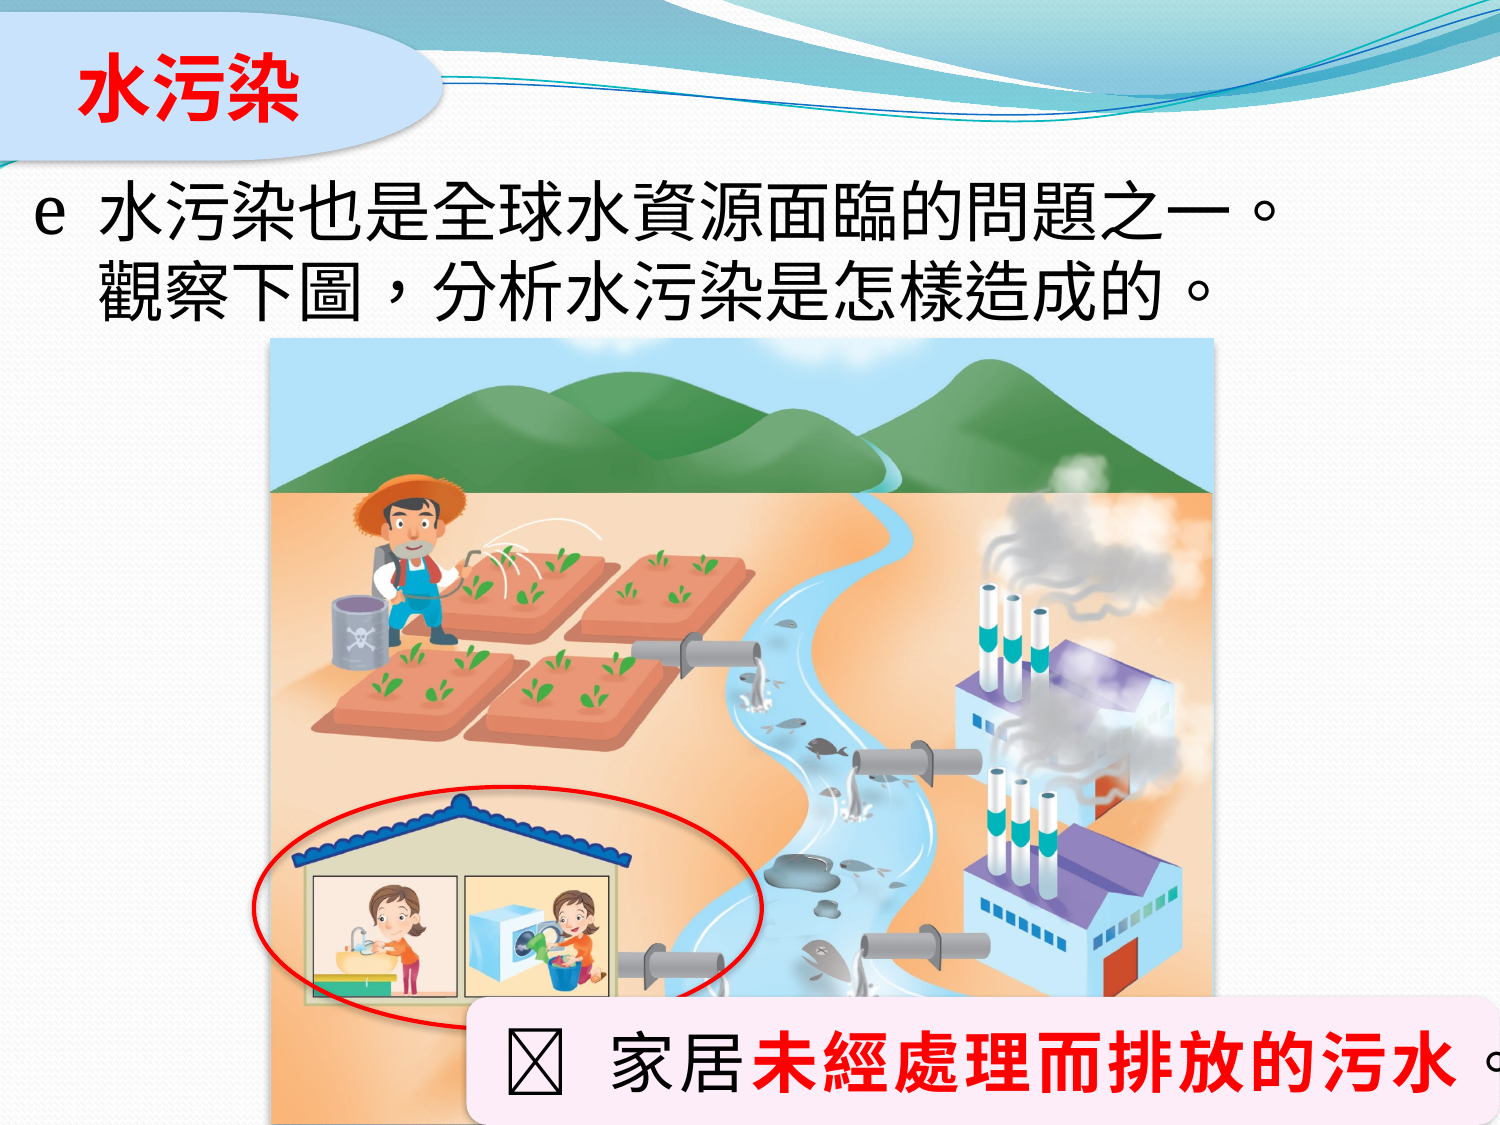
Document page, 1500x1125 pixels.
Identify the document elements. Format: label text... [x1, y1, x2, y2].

title 海水的特性 [1218, 996, 1222, 1125]
picture [270, 338, 1215, 1124]
text_box  家居未經處理而排放的污水。 [1222, 996, 1500, 1125]
text_box 水污染 [0, 11, 443, 161]
text_box e [17, 169, 89, 256]
text_box [253, 875, 263, 941]
text_box 水污染也是全球水資源面臨的問題之一。 觀察下圖，分析水污染是怎樣造成的。 [82, 162, 1500, 337]
